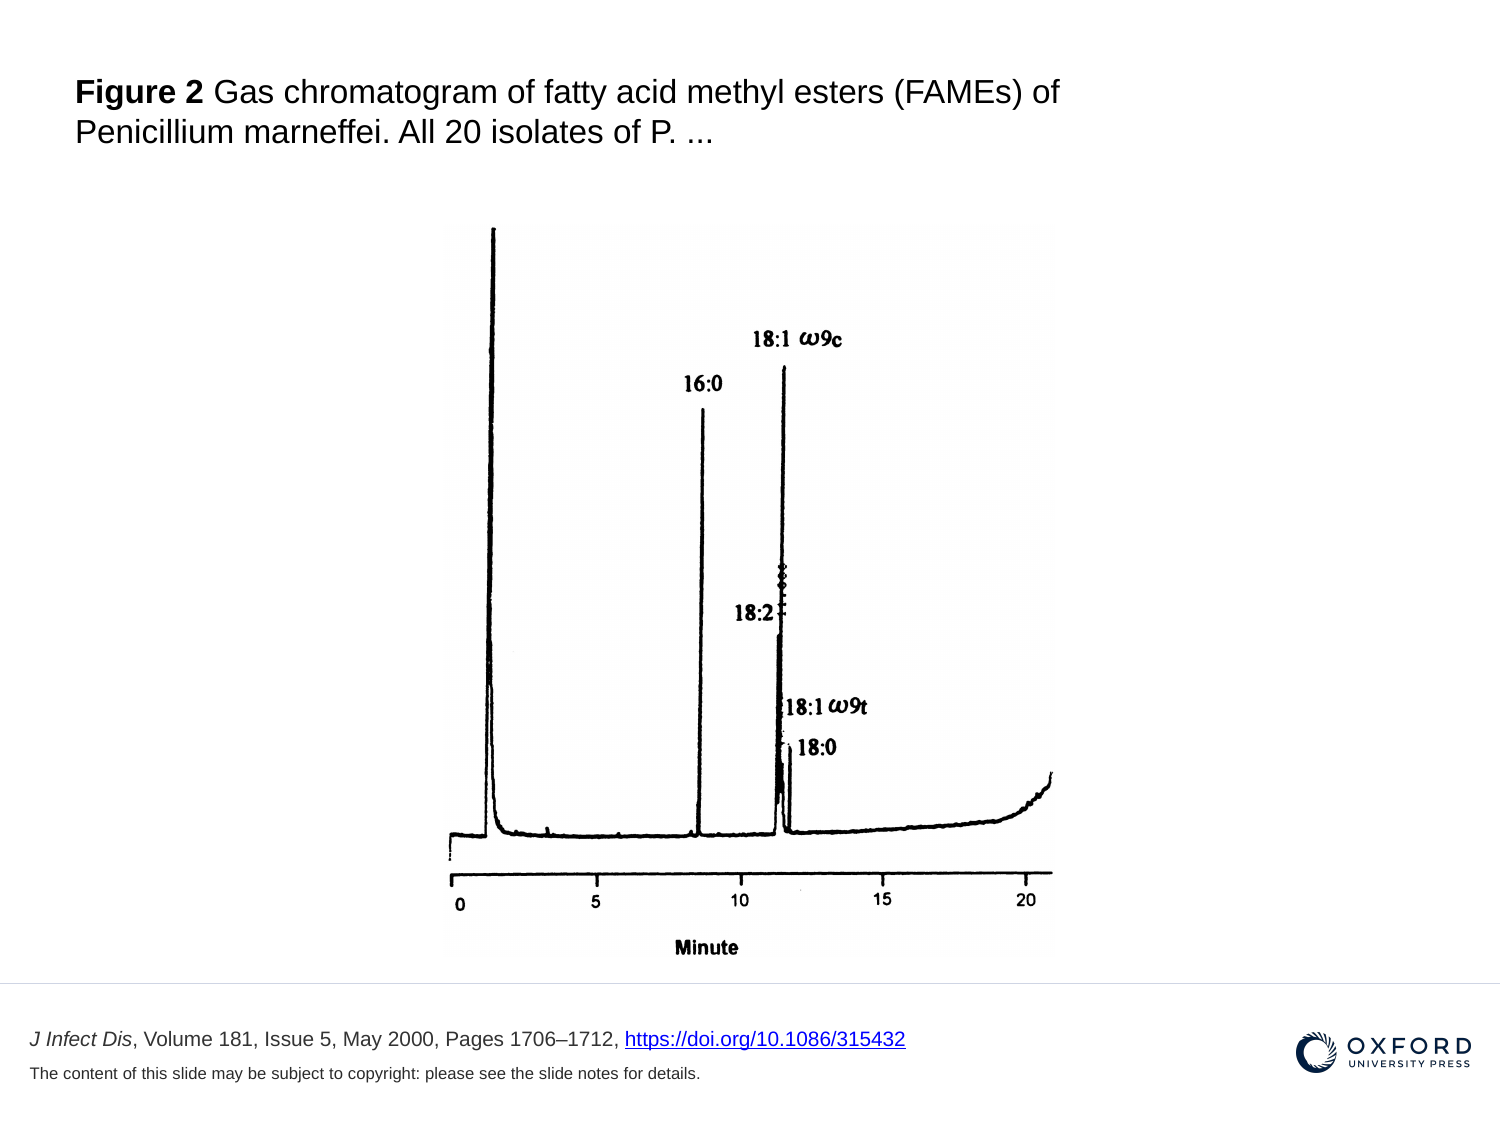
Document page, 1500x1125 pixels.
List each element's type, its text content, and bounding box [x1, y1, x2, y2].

picture [443, 224, 1055, 957]
footer J Infect Dis, Volume 181, Issue 5, May 2000, Pages 1706–1712, https://doi.org/10.1086/315432 The content of this slide may be subject to copyright: please see the slide notes for details. [0, 983, 1260, 1125]
title Figure 2 Gas chromatogram of fatty acid methyl esters (FAMEs) of Penicillium marneffei. All 20 isolates of P. ... [75, 69, 1078, 171]
picture [1296, 1032, 1471, 1073]
